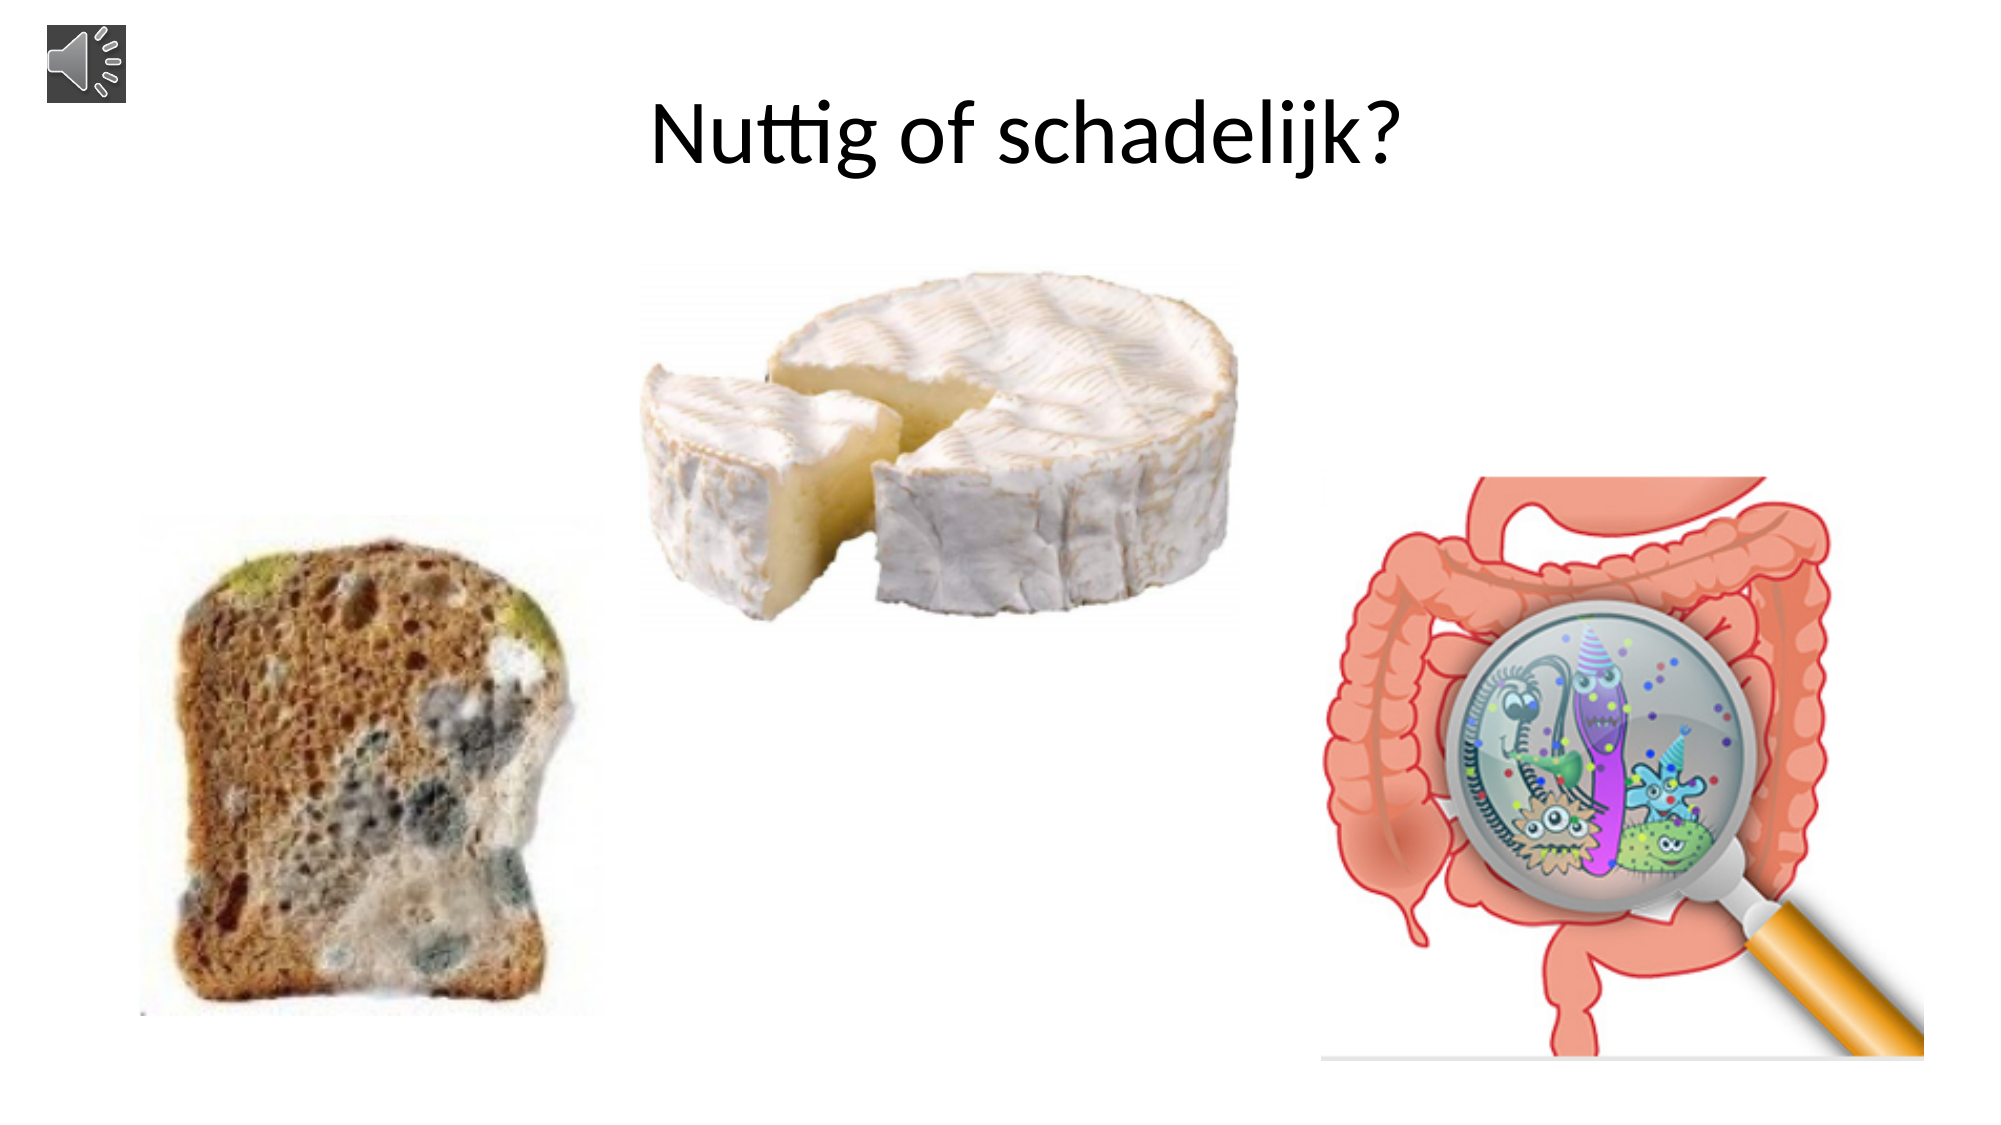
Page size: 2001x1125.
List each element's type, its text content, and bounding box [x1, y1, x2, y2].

picture [1321, 469, 1924, 1061]
picture [139, 515, 604, 1016]
picture [46, 24, 127, 105]
picture [634, 263, 1260, 632]
text_box Nuttig of schadelijk? [634, 64, 1567, 189]
